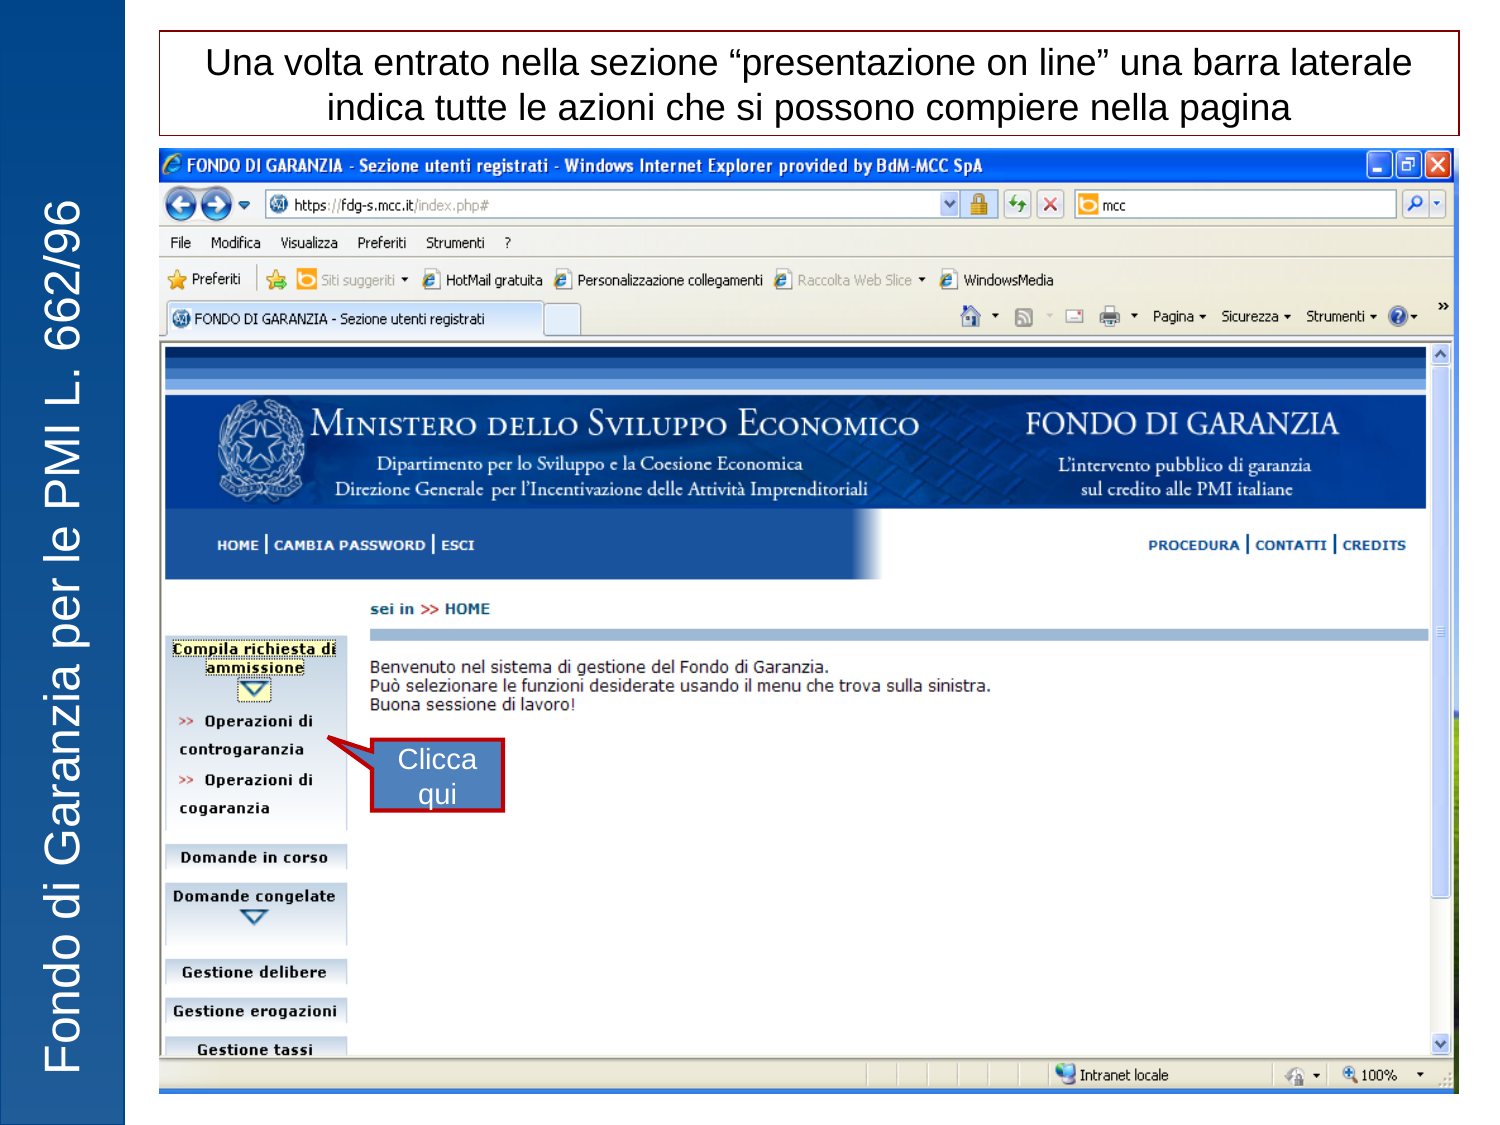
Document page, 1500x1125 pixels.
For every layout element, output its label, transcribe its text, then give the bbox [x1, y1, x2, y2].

picture [159, 148, 1460, 1095]
text_box Una volta entrato nella sezione “presentazione on line” una barra laterale indica tutte le azioni che si possono compiere nella pagina [159, 30, 1459, 136]
